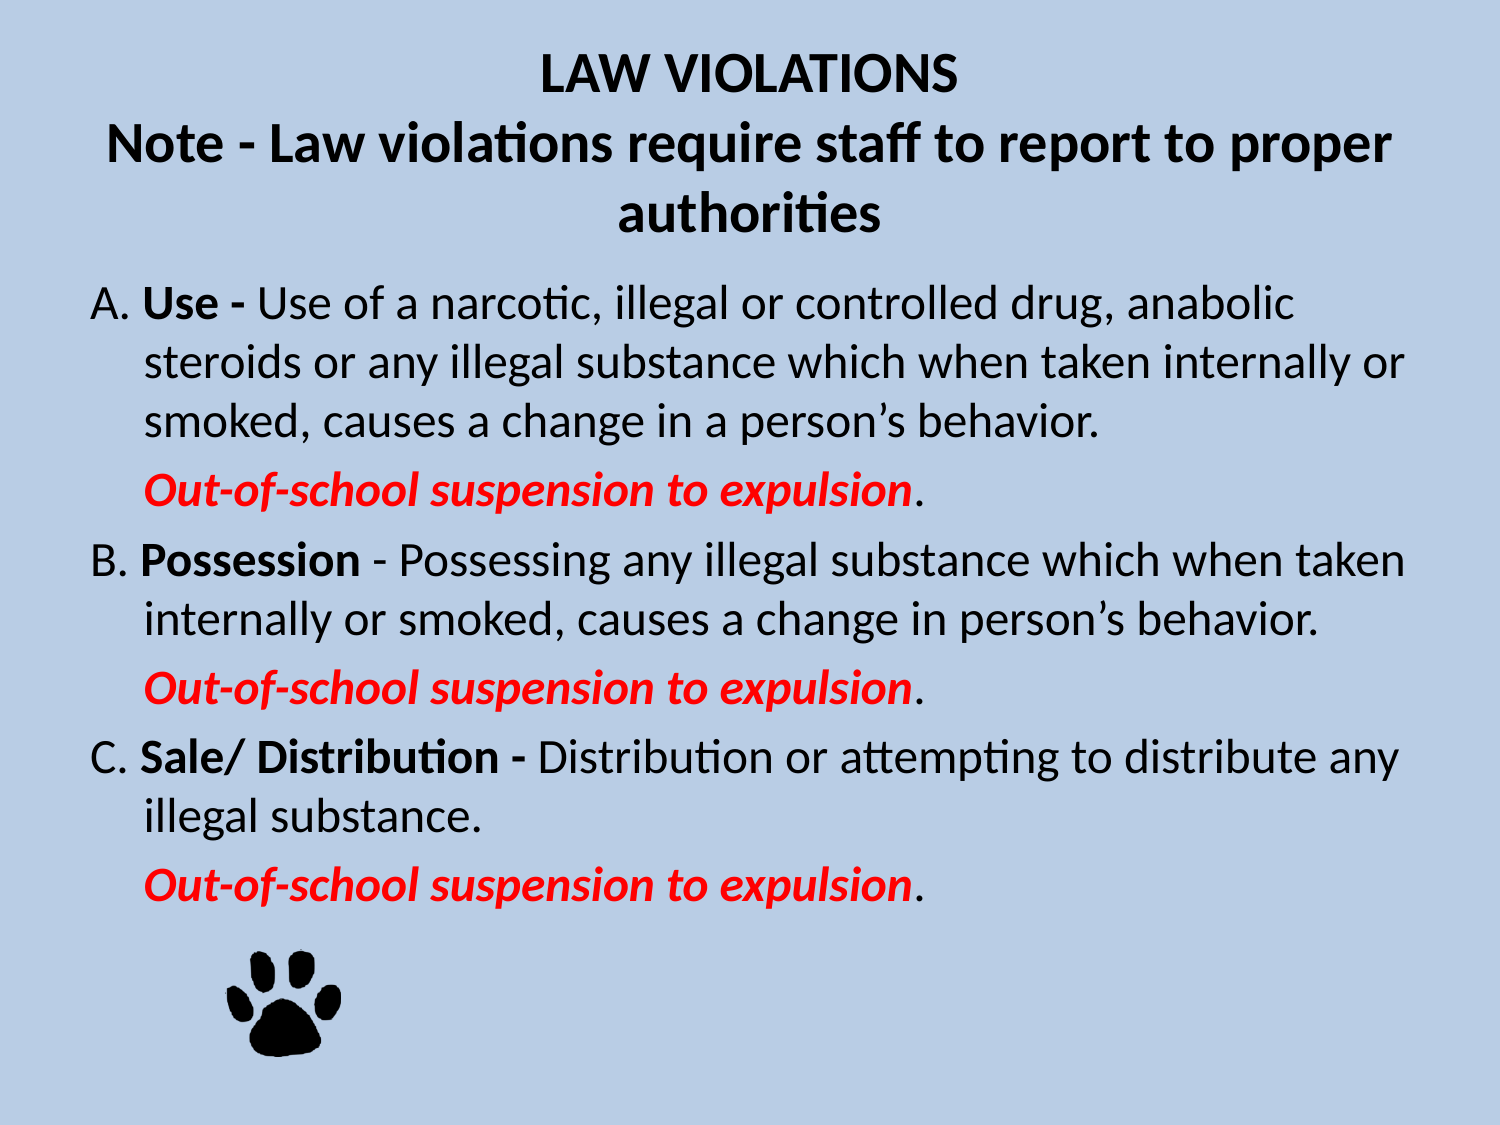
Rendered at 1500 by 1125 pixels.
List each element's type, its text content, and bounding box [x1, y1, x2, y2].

picture [224, 949, 341, 1057]
title LAW VIOLATIONS Note - Law violations require staff to report to proper authorities [75, 45, 1425, 233]
list A. Use - Use of a narcotic, illegal or controlled drug, anabolic steroids or any illegal substance which when taken internally or smoked, causes a change in a person’s behavior. Out-of-school suspension to expulsion. B. Possession - Possessing any illegal substance which when taken internally or smoked, causes a change in person’s behavior. Out-of-school suspension to expulsion. C. Sale/ Distribution - Distribution or attempting to distribute any illegal substance. Out-of-school suspension to expulsion. [75, 262, 1425, 1005]
